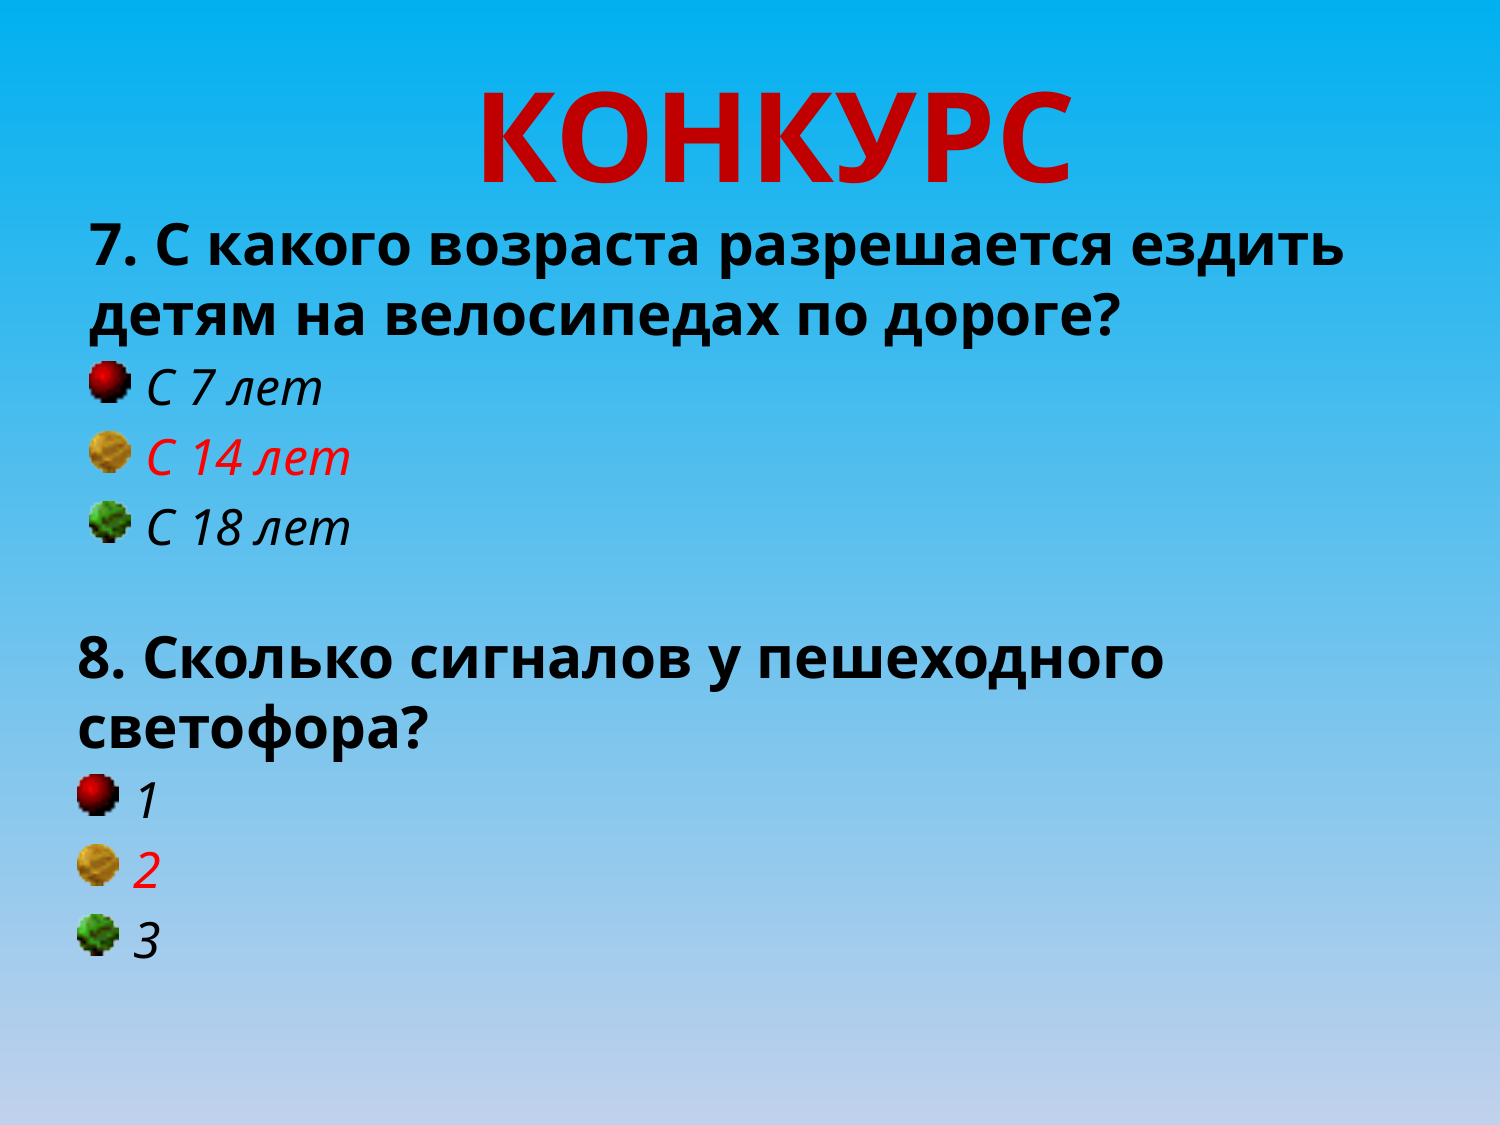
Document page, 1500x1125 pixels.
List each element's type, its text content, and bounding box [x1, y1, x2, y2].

picture [77, 774, 119, 816]
text_box 8. Сколько сигналов у пешеходного светофора? 1 2 3 [62, 612, 1425, 978]
text_box КОНКУРС [387, 49, 1163, 200]
picture [89, 431, 131, 473]
picture [89, 501, 131, 543]
picture [89, 361, 131, 403]
text_box 7. С какого возраста разрешается ездить детям на велосипедах по дороге? С 7 лет С 14 лет С 18 лет [74, 200, 1438, 565]
picture [77, 914, 119, 956]
picture [77, 844, 119, 886]
